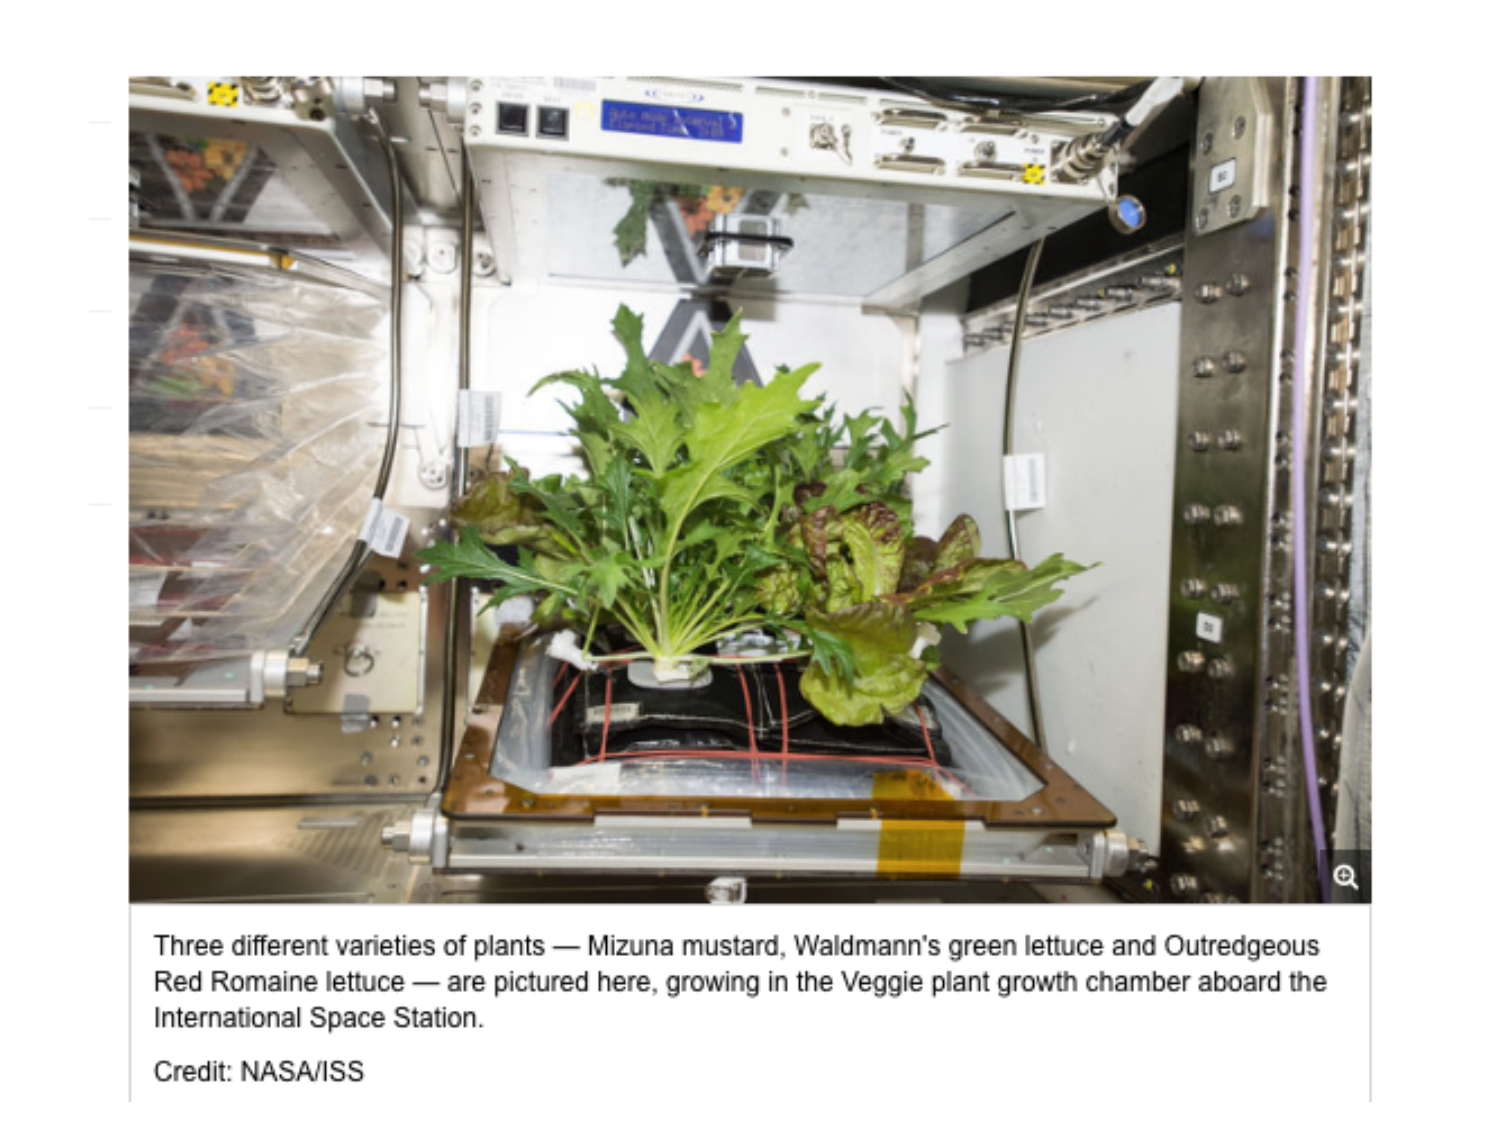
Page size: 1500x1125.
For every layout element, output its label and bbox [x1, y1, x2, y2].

picture [89, 41, 1415, 1103]
